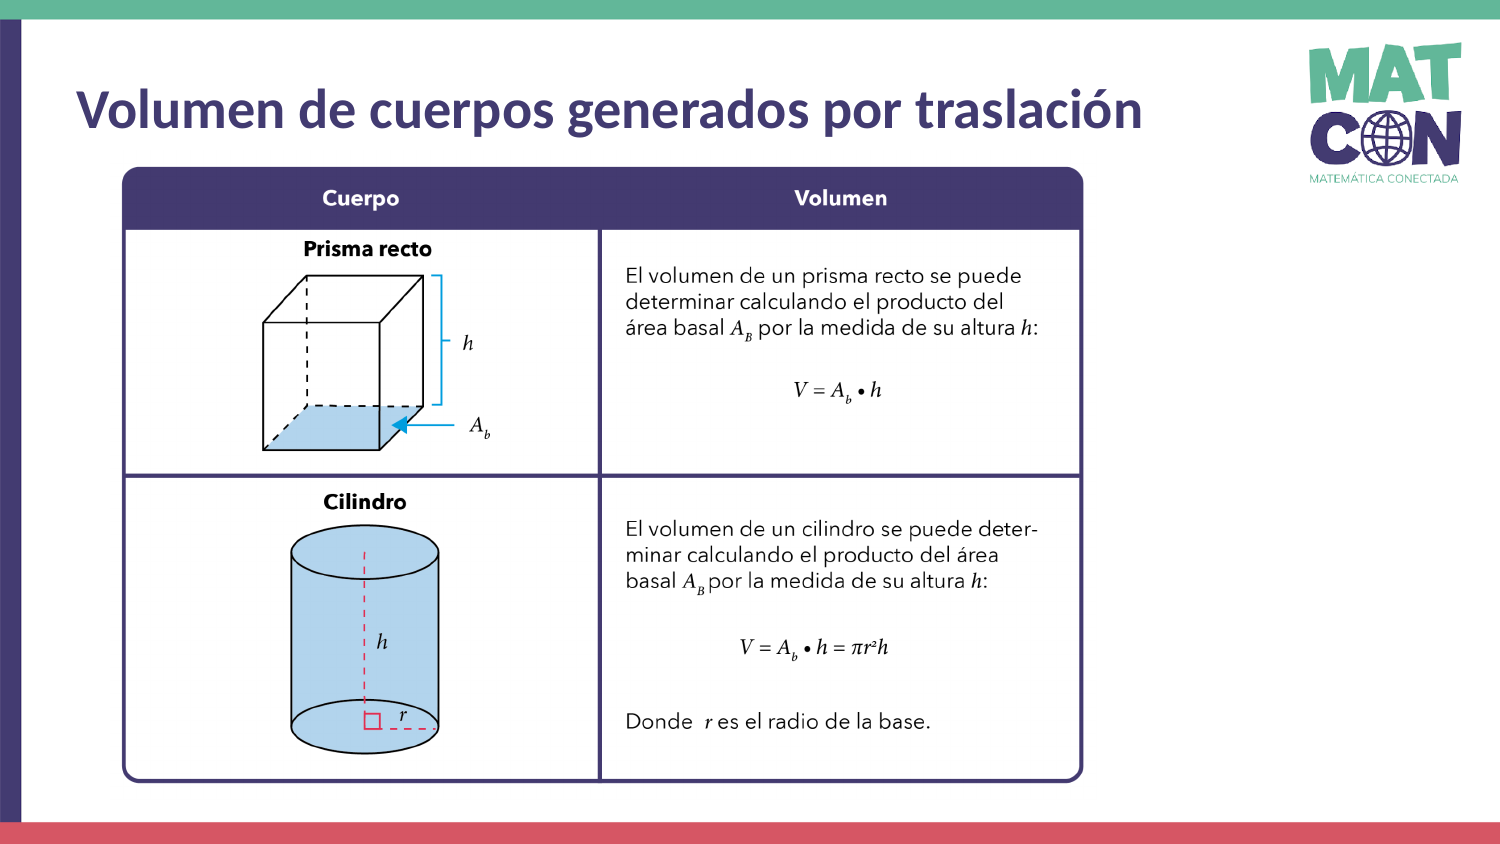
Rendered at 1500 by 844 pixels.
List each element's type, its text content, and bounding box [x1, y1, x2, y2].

picture [0, 0, 1500, 844]
text_box Volumen de cuerpos generados por traslación [65, 67, 1273, 146]
